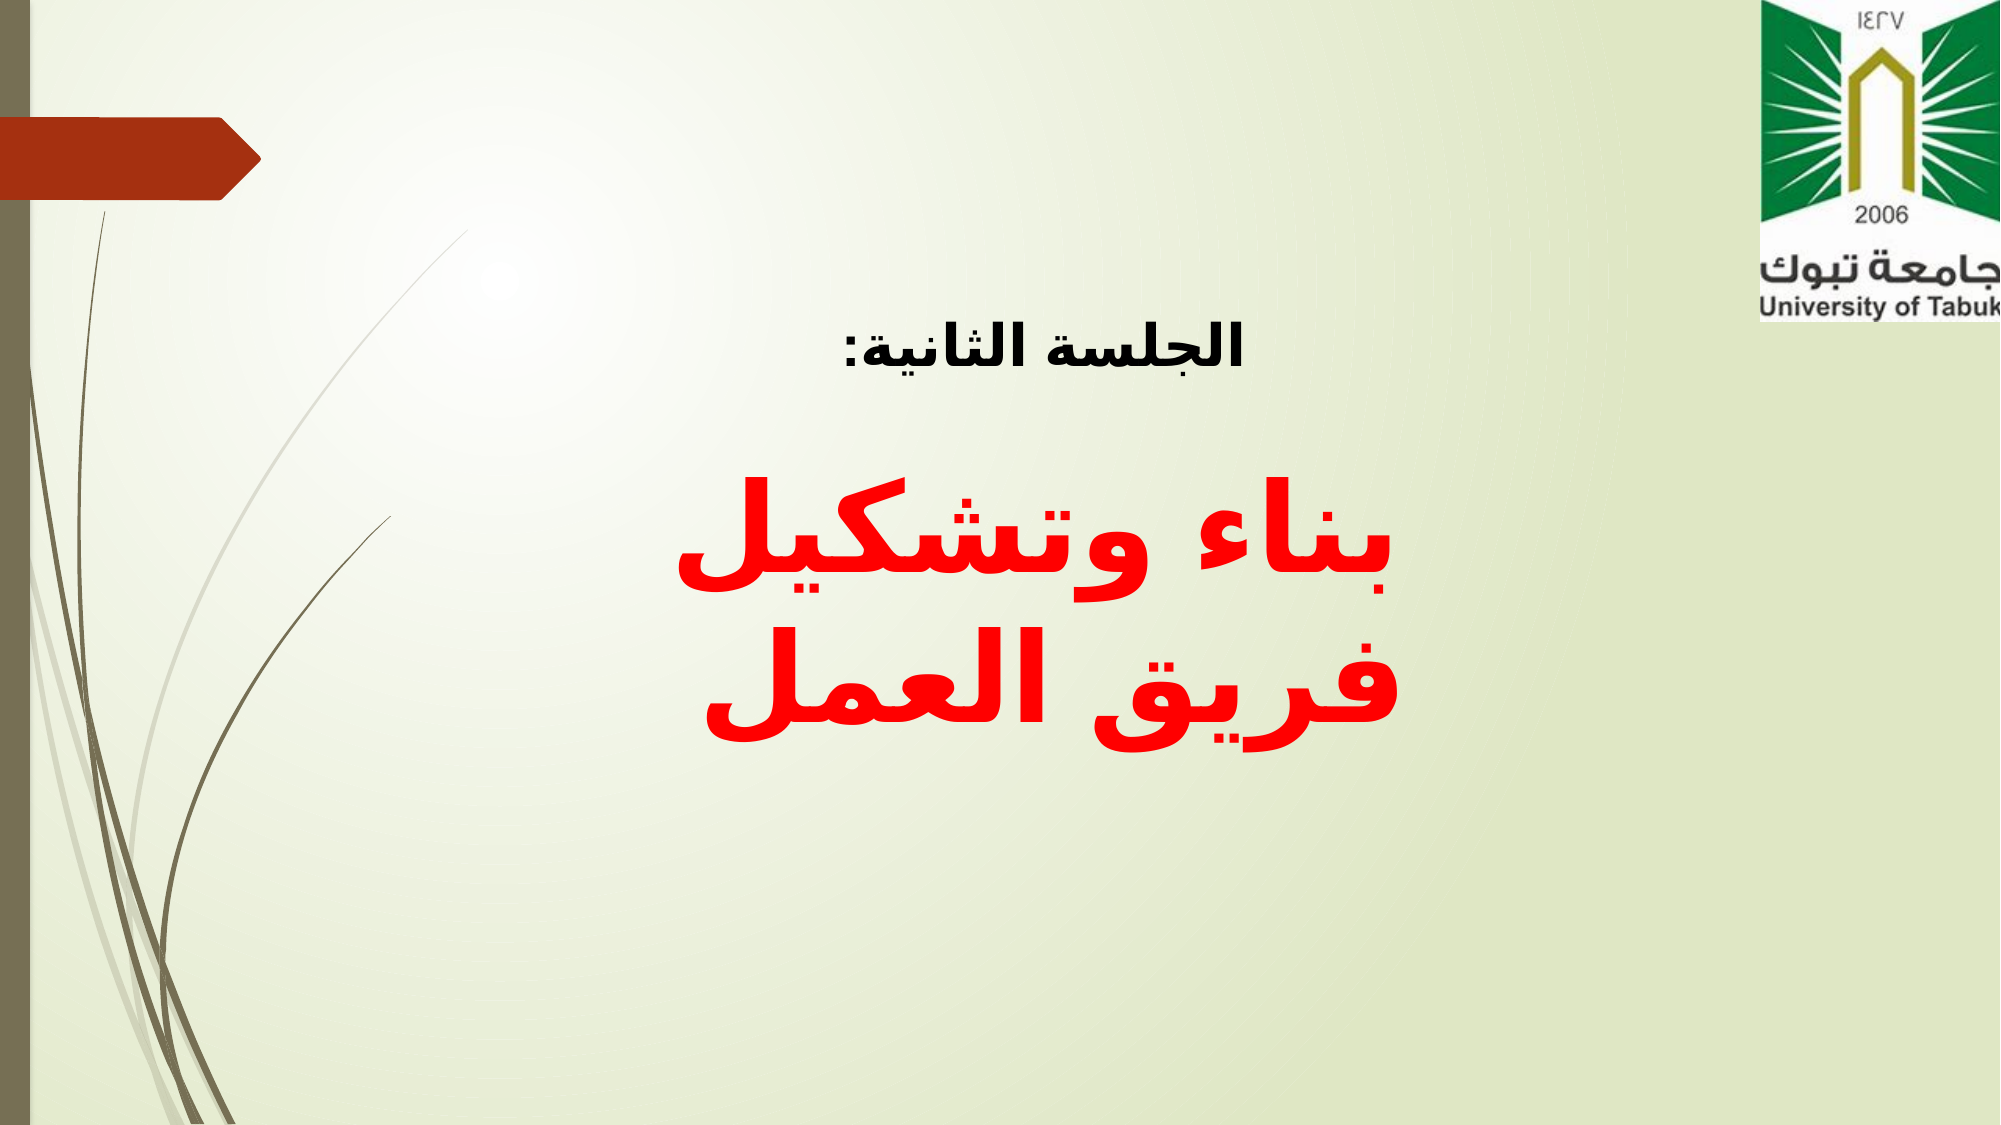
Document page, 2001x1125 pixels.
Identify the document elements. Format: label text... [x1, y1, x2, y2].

text_box الجلسة الثانية: بناء وتشكيل فريق العمل [522, 300, 1549, 756]
picture [1759, 0, 2000, 322]
text_box [204, 220, 1757, 326]
